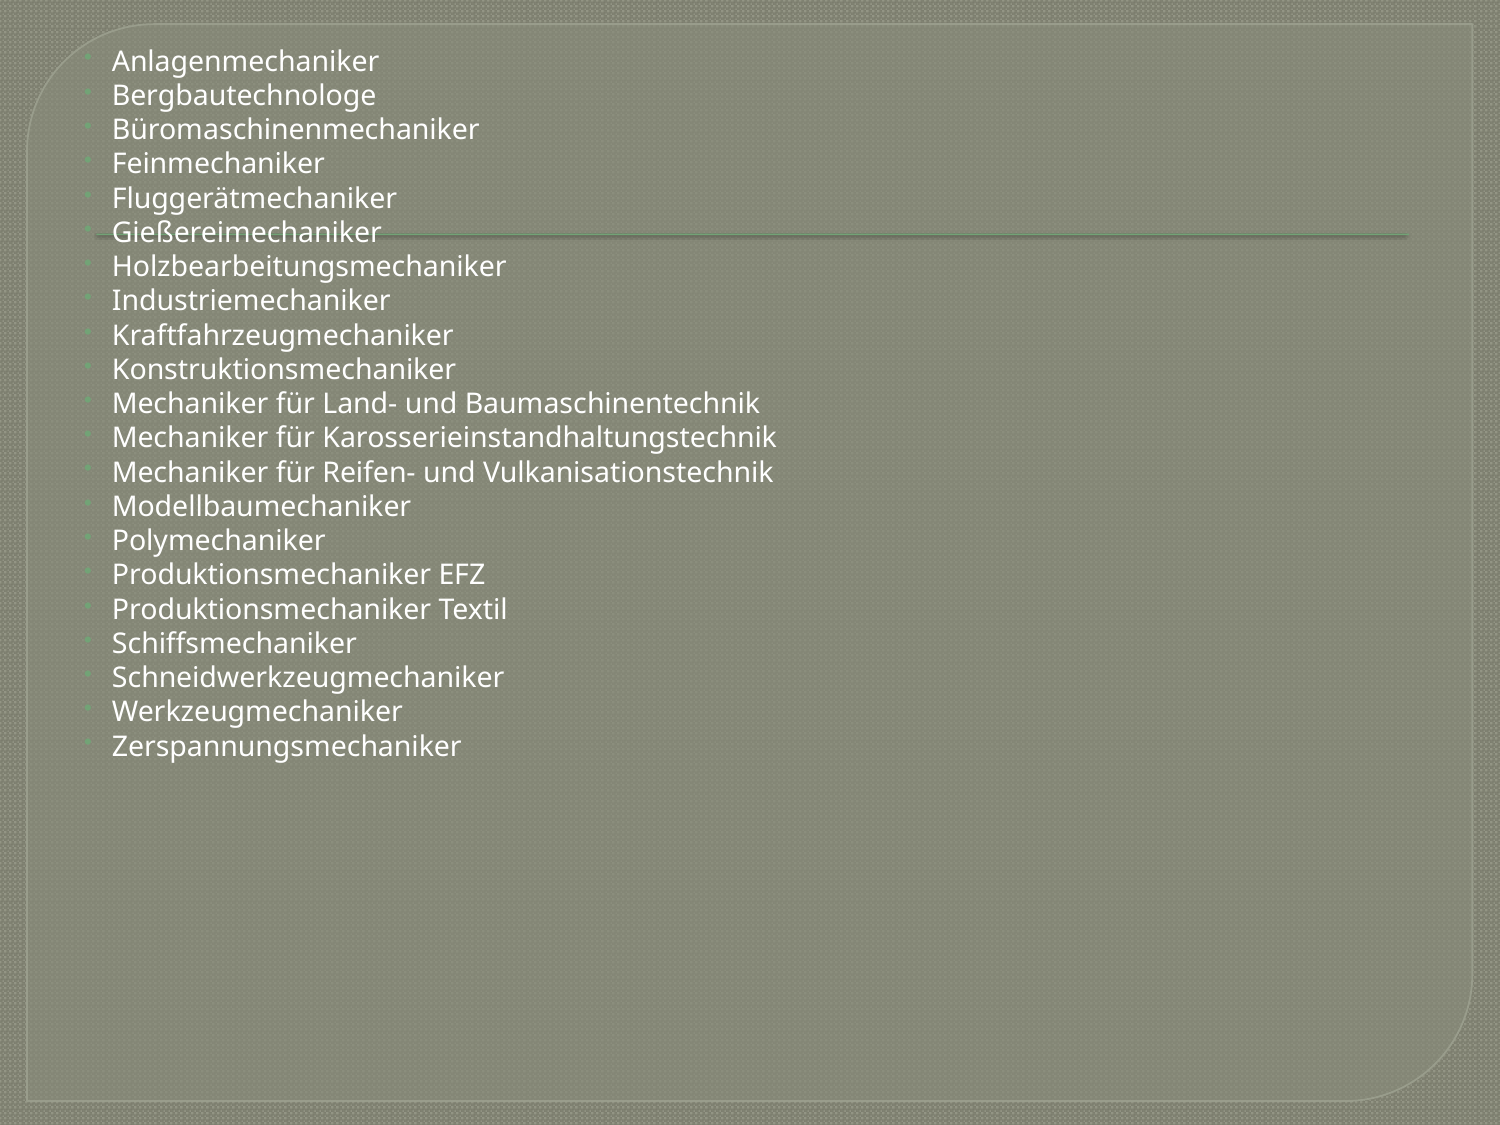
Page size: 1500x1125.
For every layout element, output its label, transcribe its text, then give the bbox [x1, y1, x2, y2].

list Anlagenmechaniker Bergbautechnologe Büromaschinenmechaniker Feinmechaniker Fluggerätmechaniker Gießereimechaniker Holzbearbeitungsmechaniker Industriemechaniker Kraftfahrzeugmechaniker Konstruktionsmechaniker Mechaniker für Land- und Baumaschinentechnik Mechaniker für Karosserieinstandhaltungstechnik Mechaniker für Reifen- und Vulkanisationstechnik Modellbaumechaniker Polymechaniker Produktionsmechaniker EFZ Produktionsmechaniker Textil Schiffsmechaniker Schneidwerkzeugmechaniker Werkzeugmechaniker Zerspannungsmechaniker [70, 35, 1421, 778]
